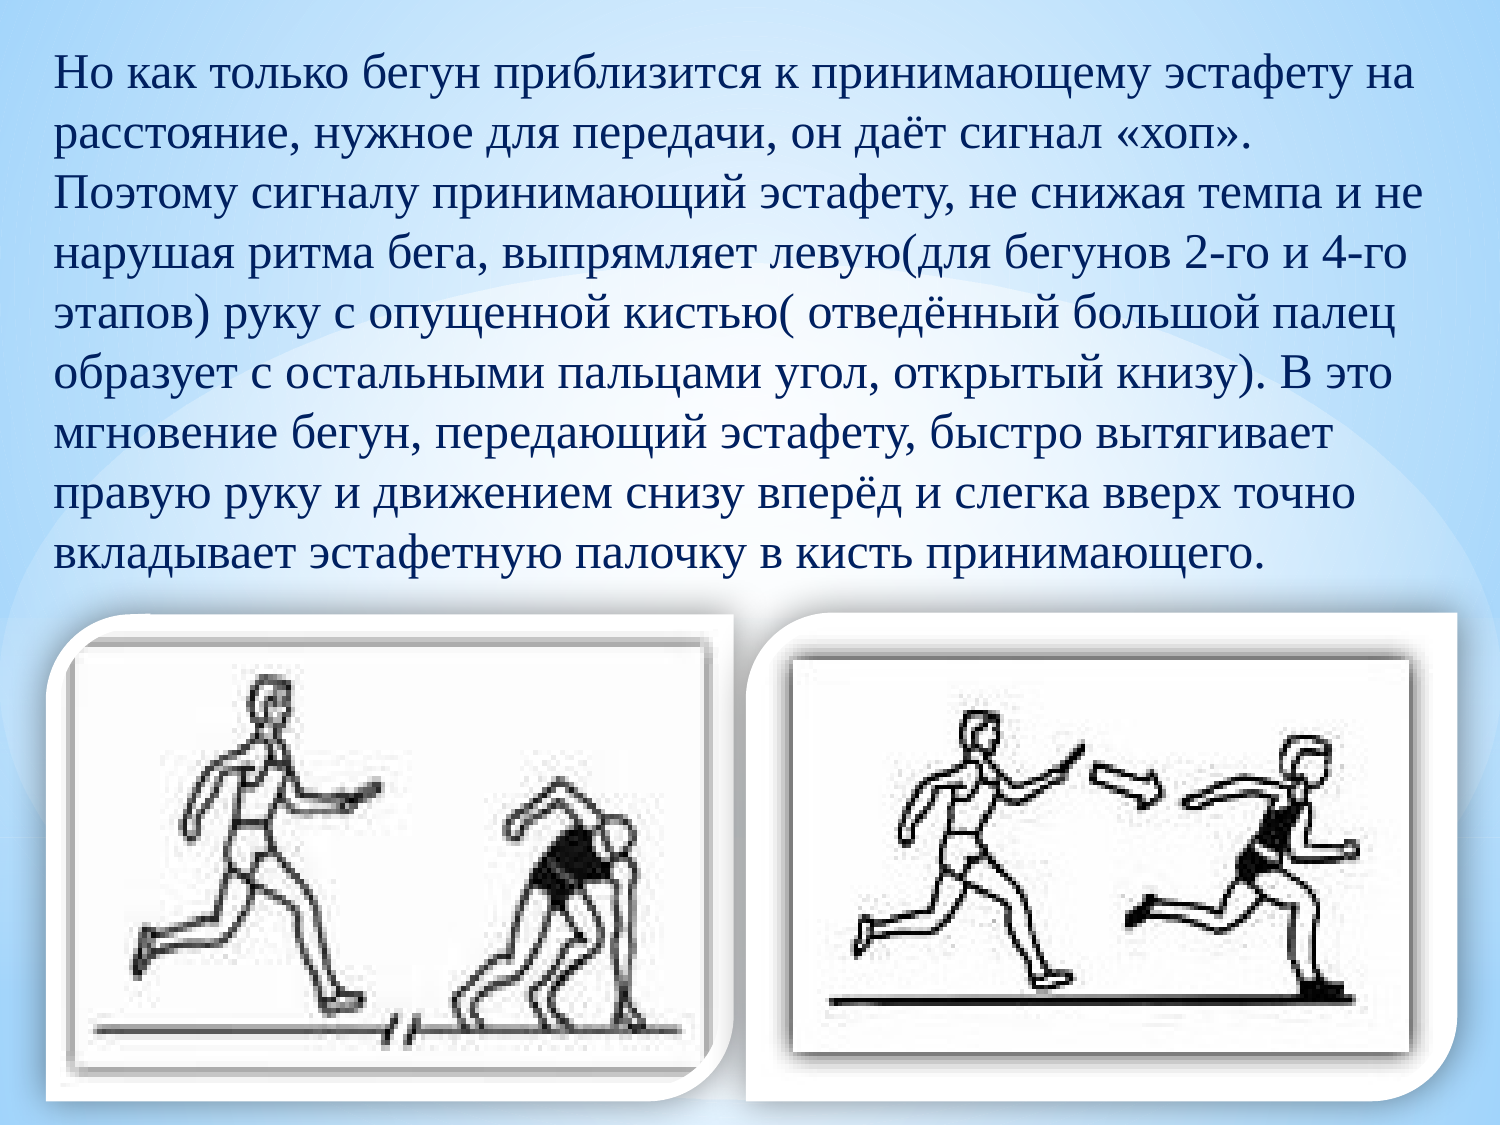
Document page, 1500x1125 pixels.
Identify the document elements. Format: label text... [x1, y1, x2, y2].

text_box Но как только бегун приблизится к принимающему эстафету на расстояние, нужное для передачи, он даёт сигнал «хоп». Поэтому сигналу принимающий эстафету, не снижая темпа и не нарушая ритма бега, выпрямляет левую(для бегунов 2-го и 4-го этапов) руку с опущенной кистью( отведённый большой палец образует с остальными пальцами угол, открытый книзу). В это мгновение бегун, передающий эстафету, быстро вытягивает правую руку и движением снизу вперёд и слегка вверх точно вкладывает эстафетную палочку в кисть принимающего. [38, 30, 1459, 586]
picture [52, 621, 727, 1095]
picture [752, 619, 1451, 1095]
